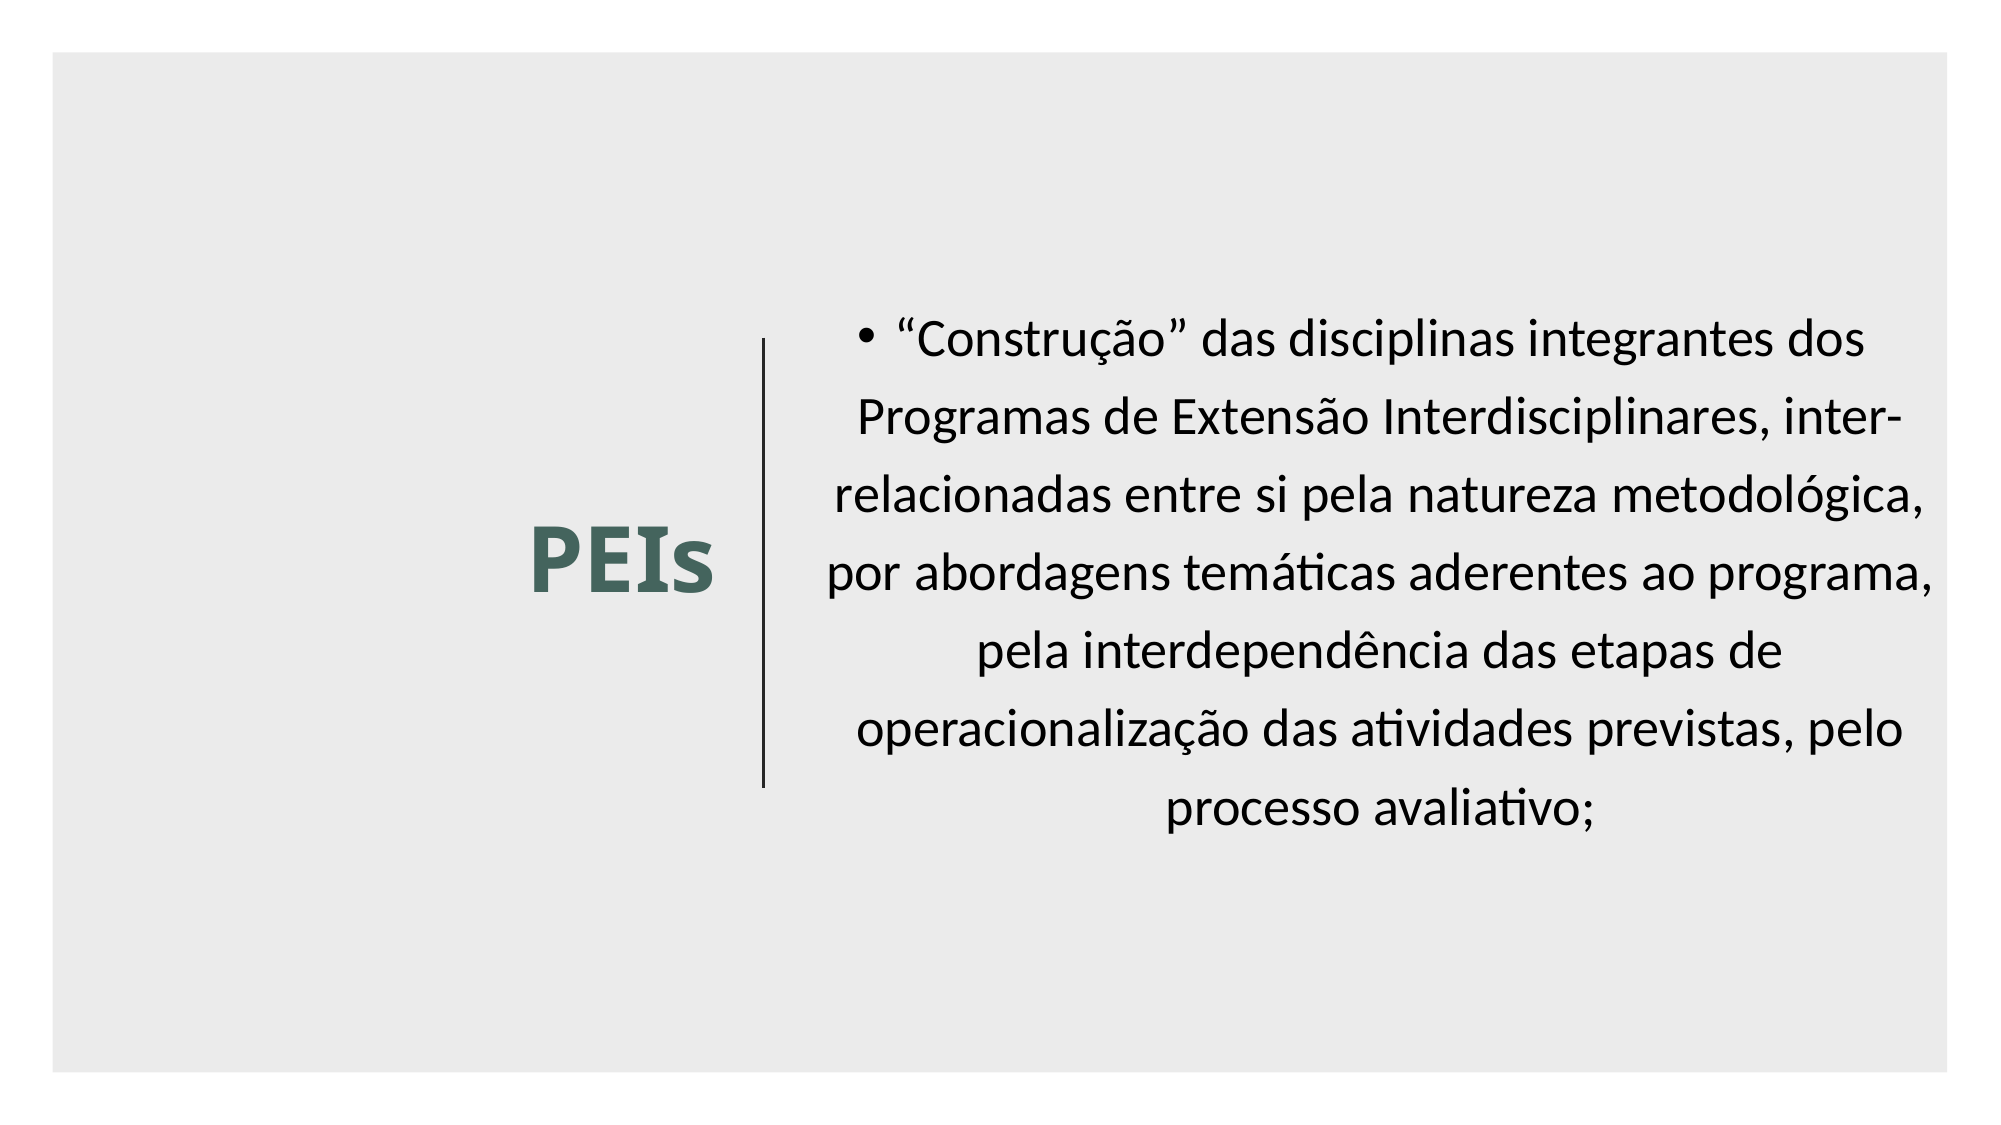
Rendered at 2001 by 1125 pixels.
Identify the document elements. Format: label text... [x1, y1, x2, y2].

title PEIs [114, 158, 732, 967]
text_box [52, 51, 1948, 1073]
list “Construção” das disciplinas integrantes dos Programas de Extensão Interdisciplinares, inter-relacionadas entre si pela natureza metodológica, por abordagens temáticas aderentes ao programa, pela interdependência das etapas de operacionalização das atividades previstas, pelo processo avaliativo; [763, 52, 1961, 1073]
